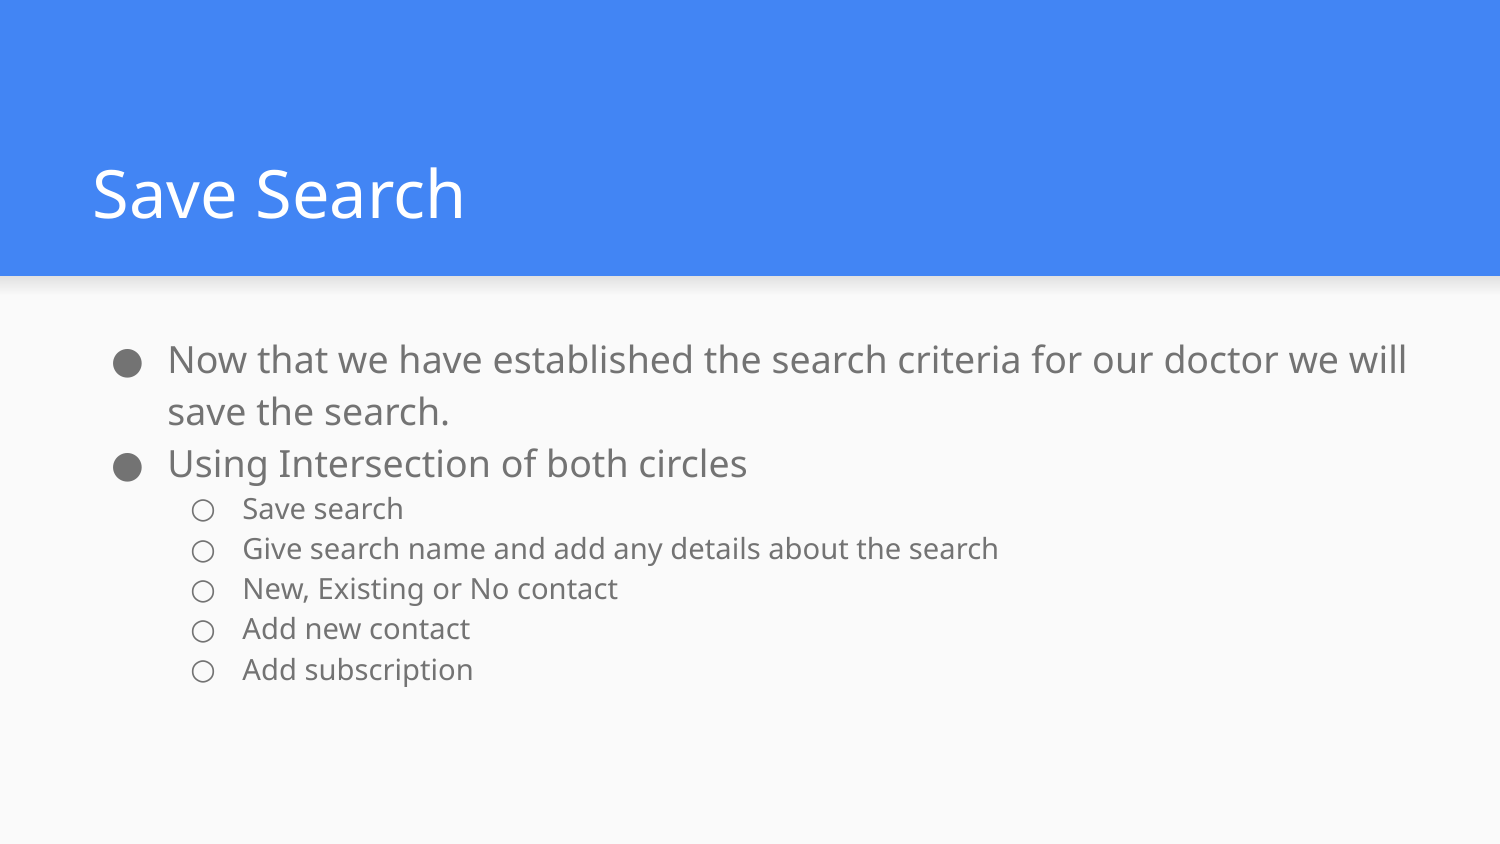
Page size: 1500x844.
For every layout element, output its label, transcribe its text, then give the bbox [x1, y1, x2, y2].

title Save Search [77, 121, 1427, 248]
list Now that we have established the search criteria for our doctor we will save the search. Using Intersection of both circles Save search Give search name and add any details about the search New, Existing or No contact Add new contact Add subscription [77, 314, 1427, 760]
